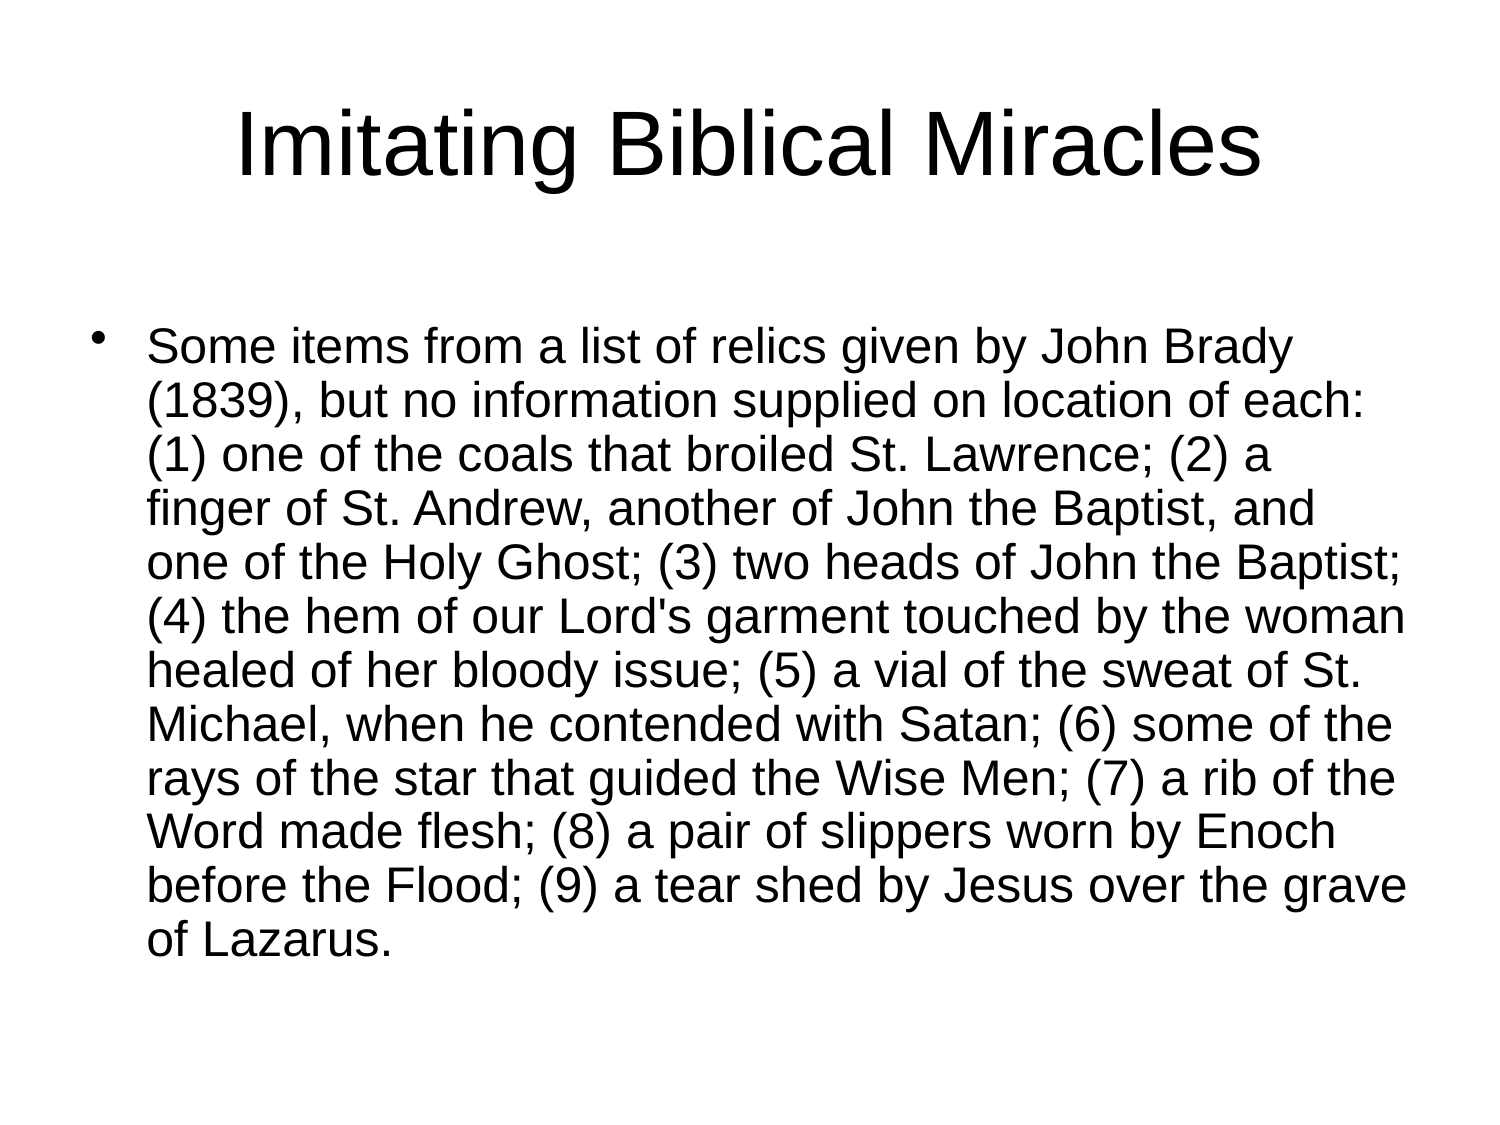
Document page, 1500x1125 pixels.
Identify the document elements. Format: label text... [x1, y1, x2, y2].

list Some items from a list of relics given by John Brady (1839), but no information supplied on location of each: (1) one of the coals that broiled St. Lawrence; (2) a finger of St. Andrew, another of John the Baptist, and one of the Holy Ghost; (3) two heads of John the Baptist; (4) the hem of our Lord's garment touched by the woman healed of her bloody issue; (5) a vial of the sweat of St. Michael, when he contended with Satan; (6) some of the rays of the star that guided the Wise Men; (7) a rib of the Word made flesh; (8) a pair of slippers worn by Enoch before the Flood; (9) a tear shed by Jesus over the grave of Lazarus. [75, 312, 1425, 1055]
title Imitating Biblical Miracles [75, 45, 1425, 233]
